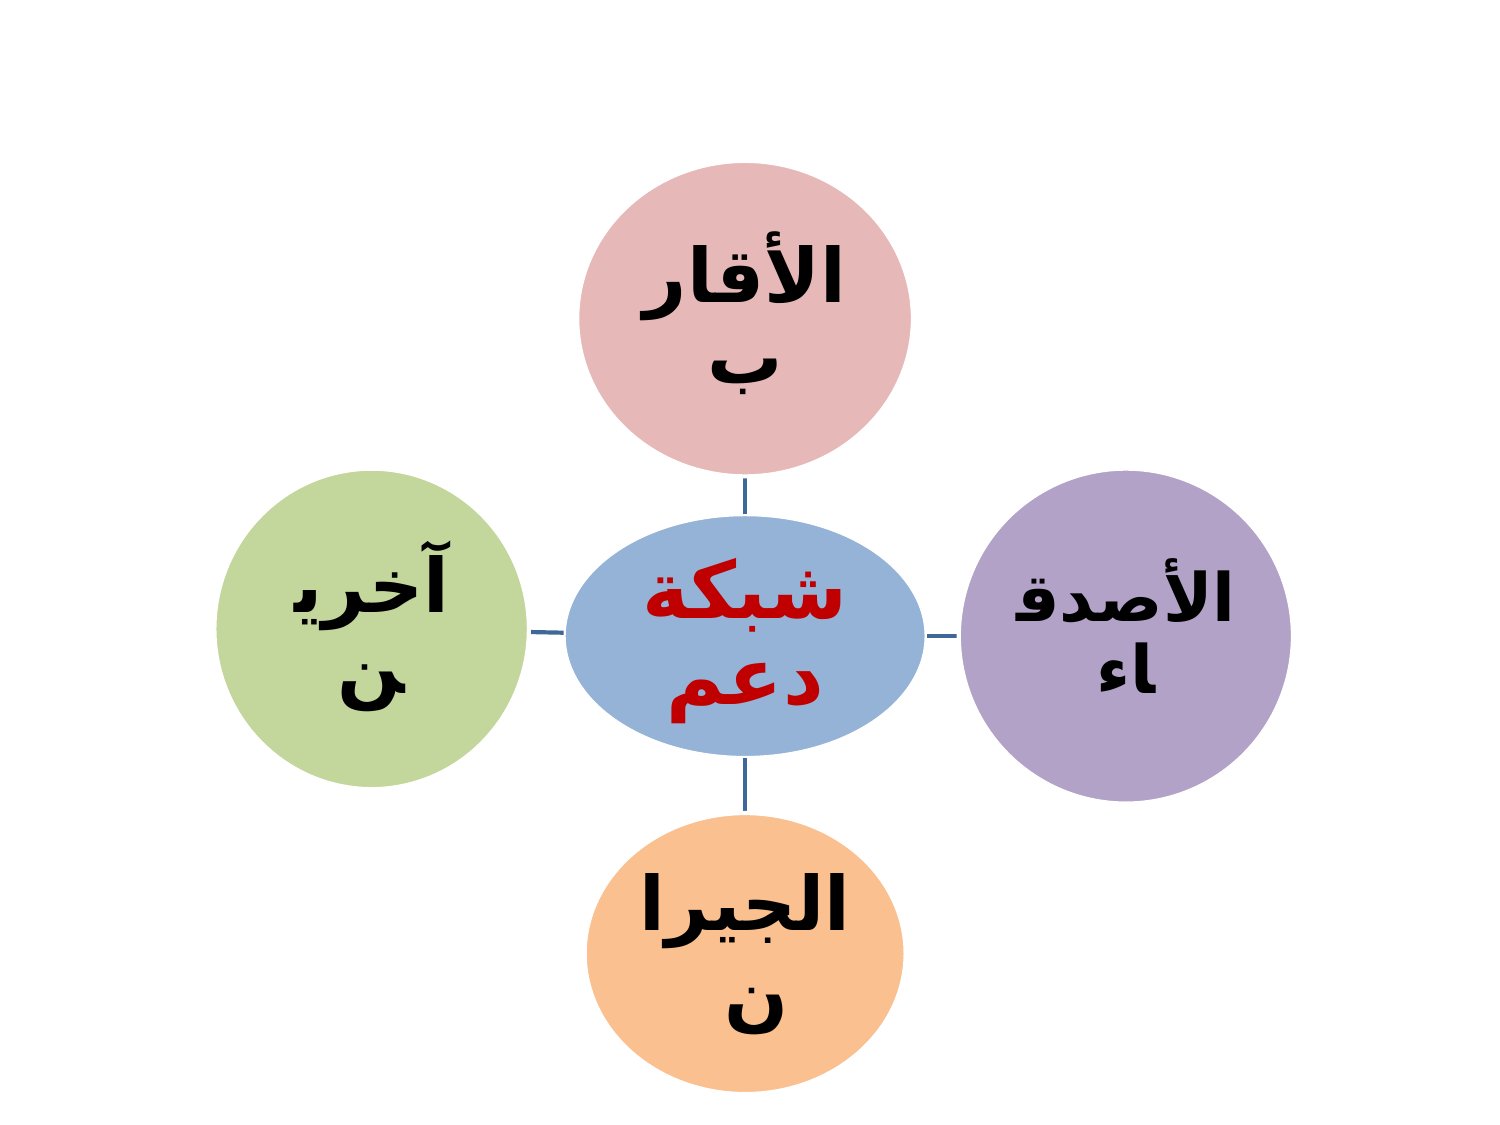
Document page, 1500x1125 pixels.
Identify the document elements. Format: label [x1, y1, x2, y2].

list [74, 184, 1426, 1071]
